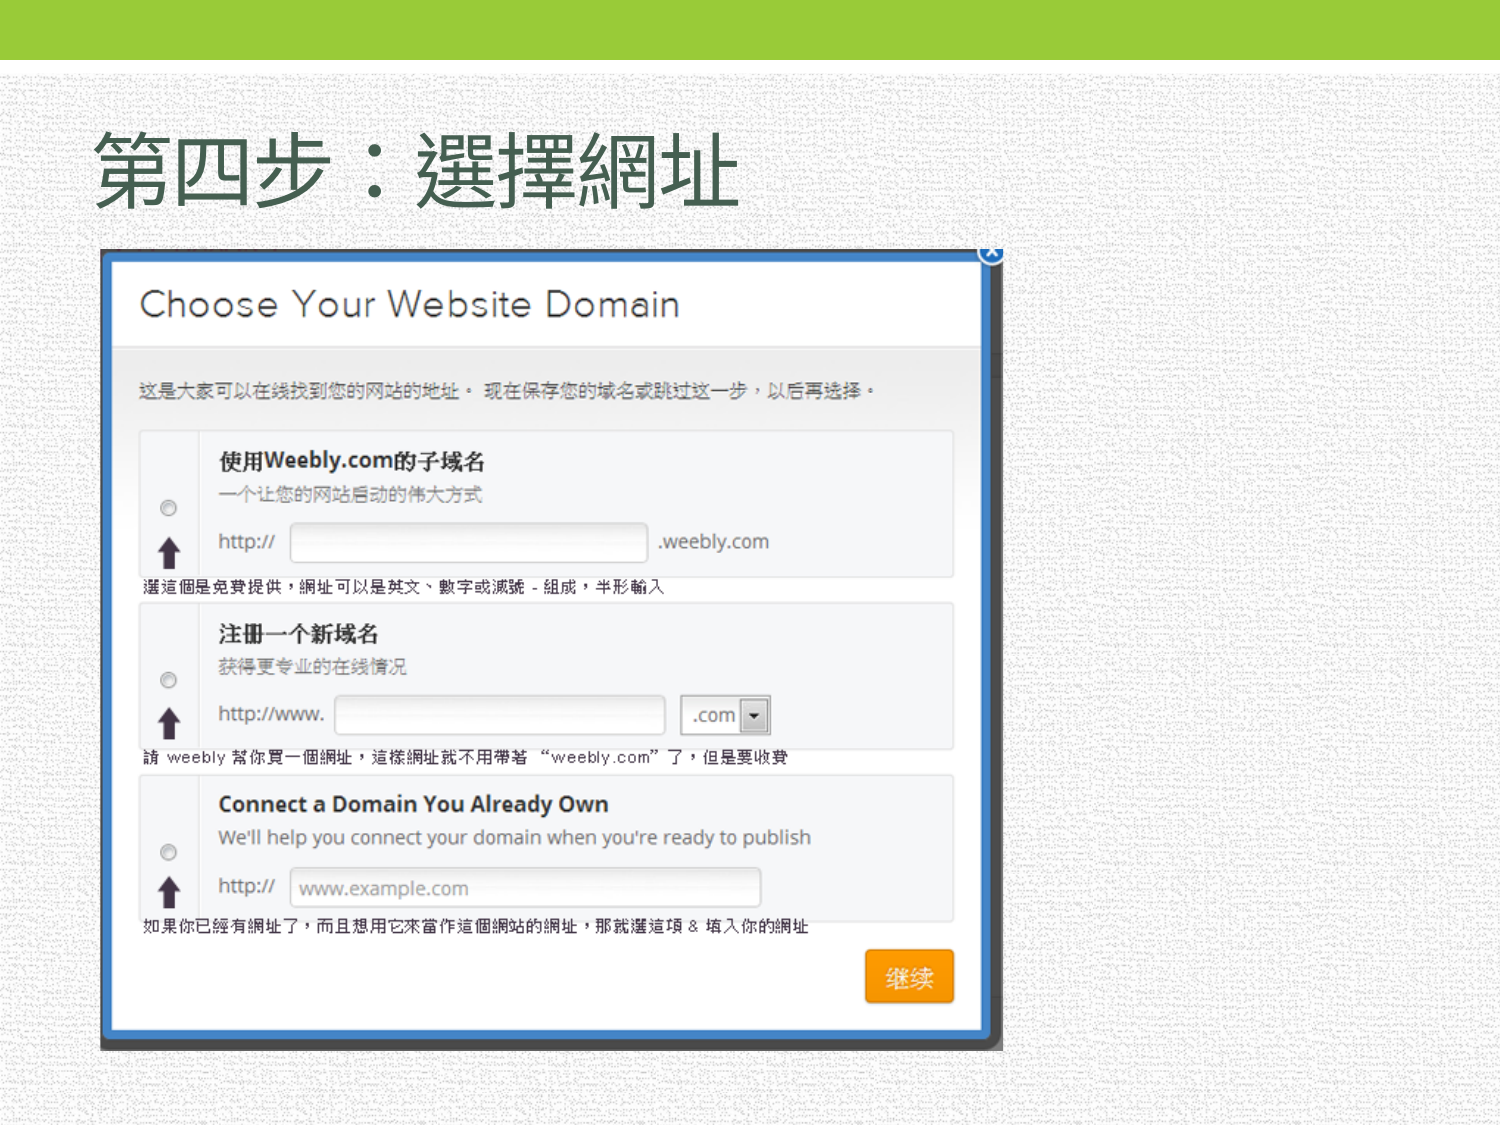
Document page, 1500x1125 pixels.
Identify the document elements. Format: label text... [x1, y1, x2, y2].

picture [100, 249, 1004, 1052]
title 第四步：選擇網址 [75, 87, 1425, 250]
